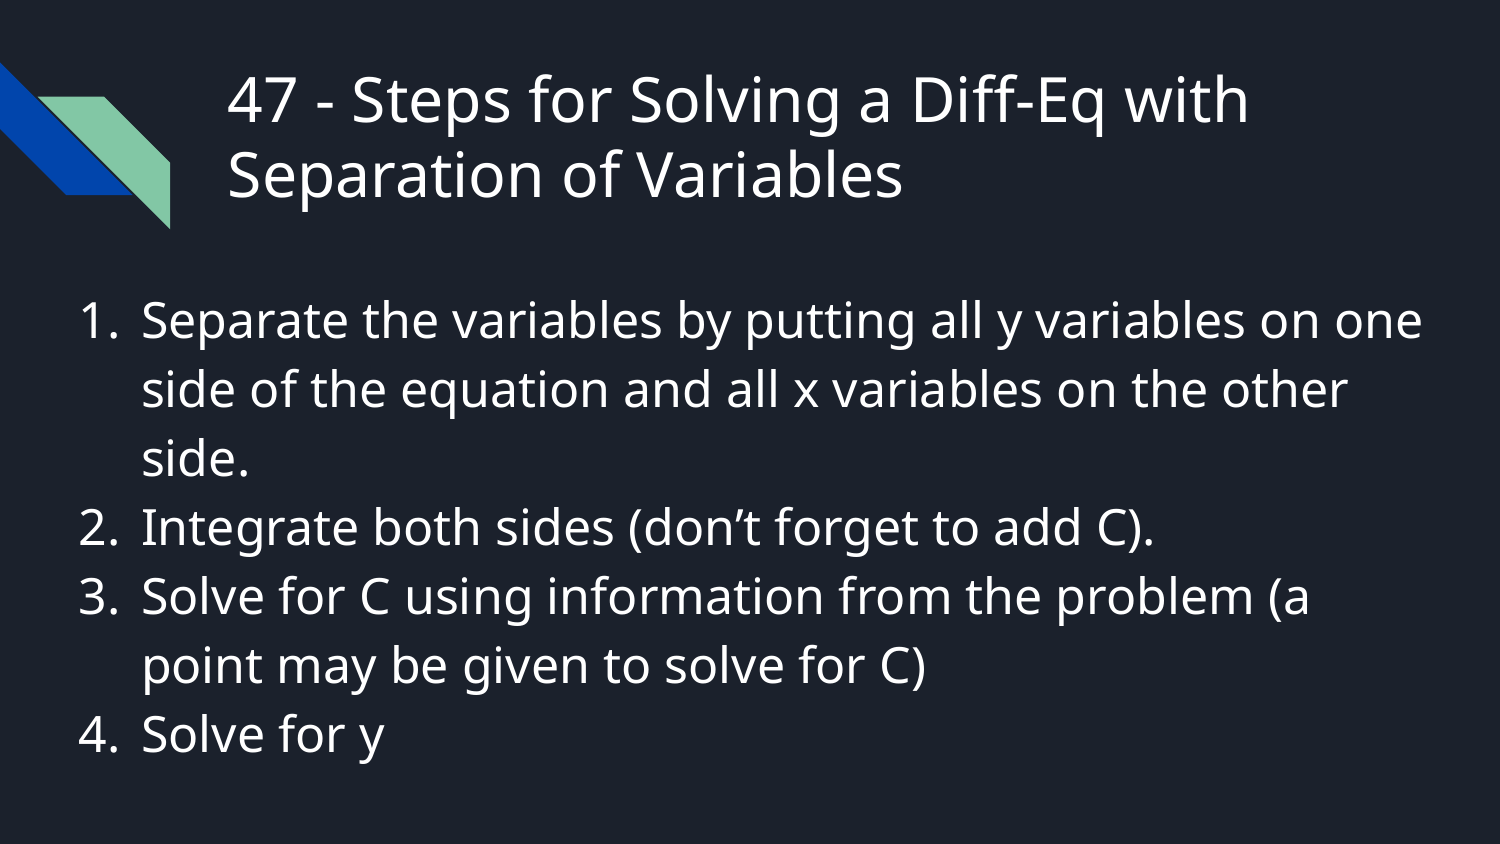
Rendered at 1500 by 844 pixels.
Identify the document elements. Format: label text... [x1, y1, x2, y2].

list Separate the variables by putting all y variables on one side of the equation and all x variables on the other side. Integrate both sides (don’t forget to add C). Solve for C using information from the problem (a point may be given to solve for C) Solve for y [51, 264, 1449, 775]
title 47 - Steps for Solving a Diff-Eq with Separation of Variables [212, 45, 1368, 196]
